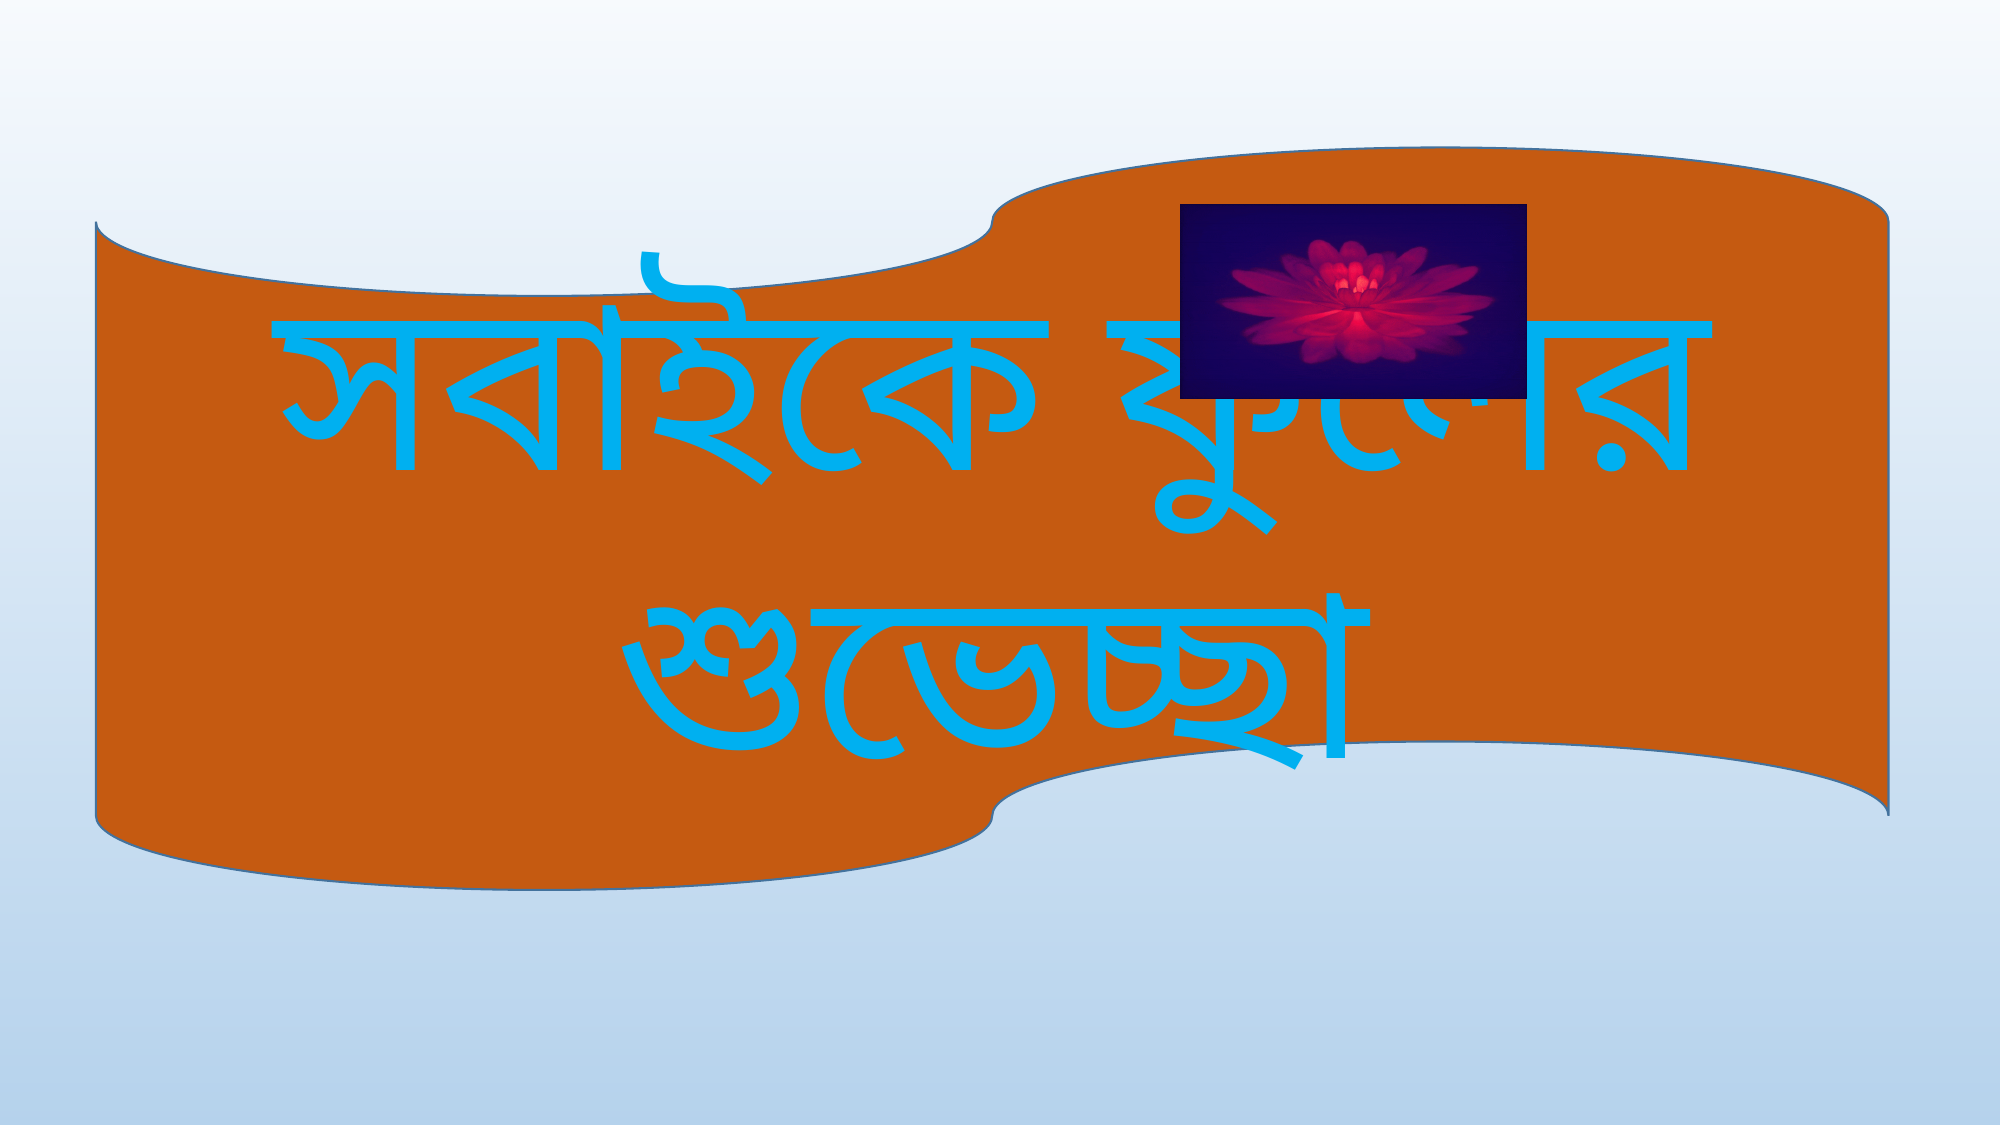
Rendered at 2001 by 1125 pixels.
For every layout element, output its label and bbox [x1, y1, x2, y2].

text_box [95, 147, 1889, 890]
